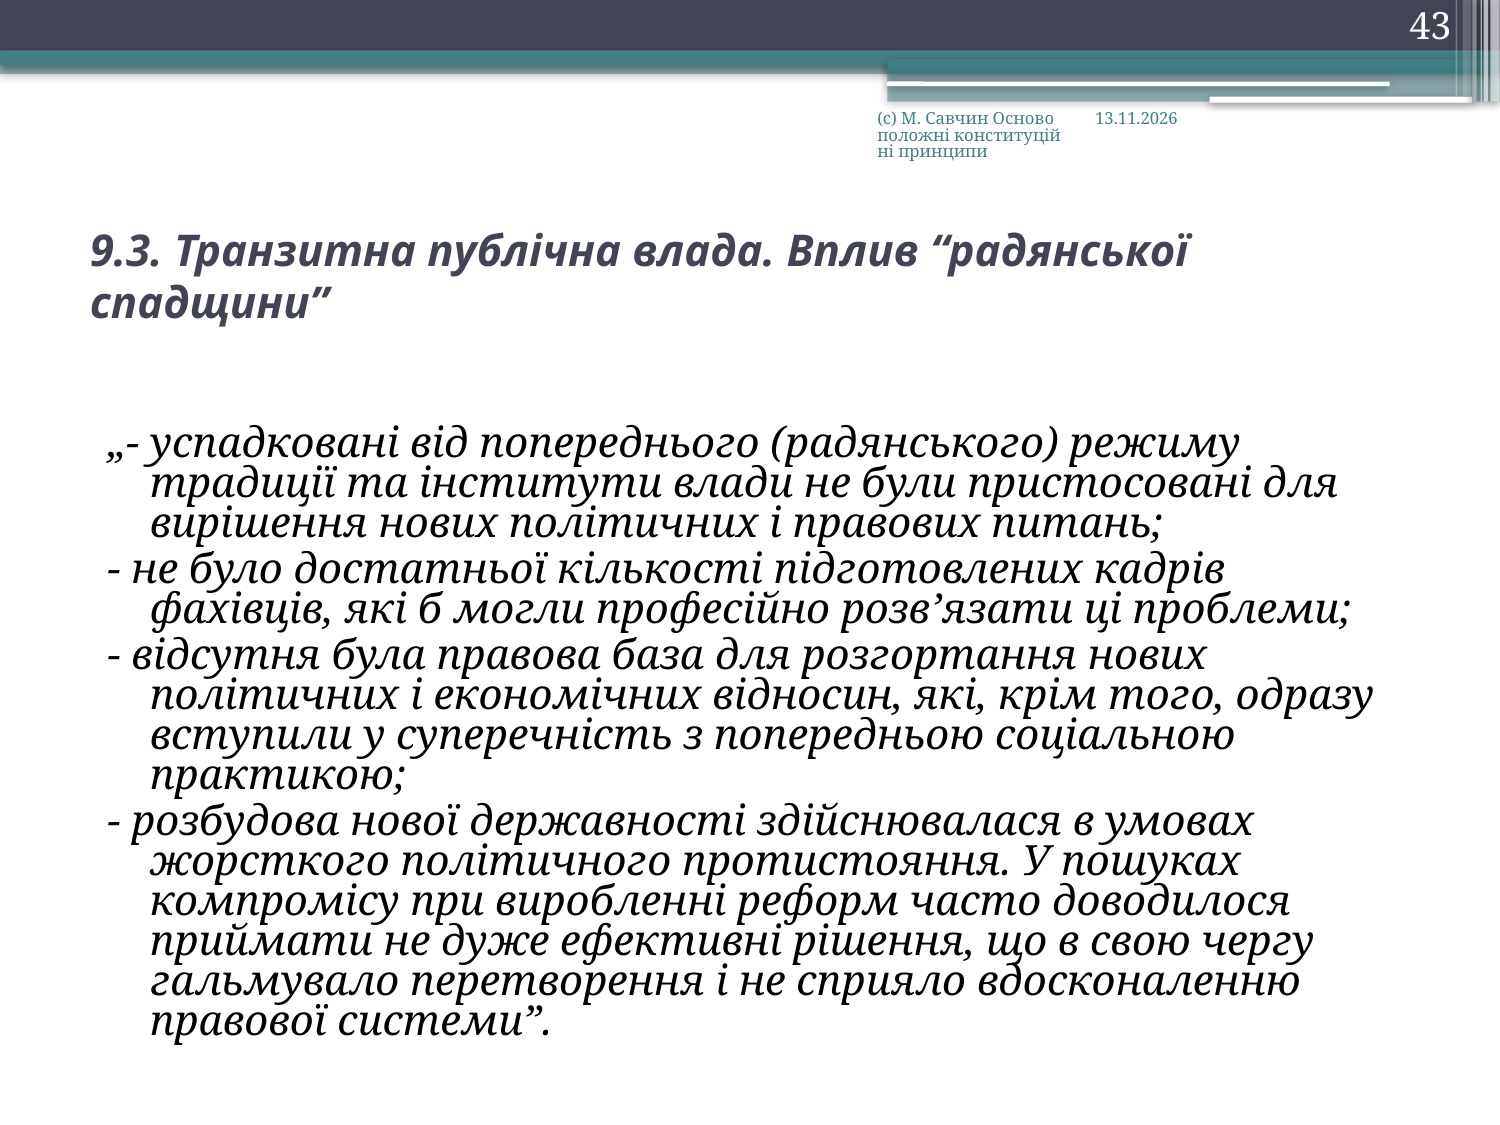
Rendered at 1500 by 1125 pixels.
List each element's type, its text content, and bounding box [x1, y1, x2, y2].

title 9.3. Транзитна публічна влада. Вплив “радянської спадщини” [75, 187, 1425, 363]
slide_number 43 [1341, 0, 1466, 61]
footer (с) М. Савчин Основоположні конституційні принципи [862, 100, 1080, 176]
list „- успадковані від попереднього (радянського) режиму традиції та інститути влади не були пристосовані для вирішення нових політичних і правових питань; - не було достатньої кількості підготовлених кадрів фахівців, які б могли професійно розв’язати ці проблеми; - відсутня була правова база для розгортання нових політичних і економічних відносин, які, крім того, одразу вступили у суперечність з попередньою соціальною практикою; - розбудова нової державності здійснювалася в умовах жорсткого політичного протистояння. У пошуках компромісу при виробленні реформ часто доводилося приймати не дуже ефективні рішення, що в свою чергу гальмувало перетворення і не сприяло вдосконаленню правової системи”. [75, 368, 1425, 1079]
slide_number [1080, 100, 1238, 176]
